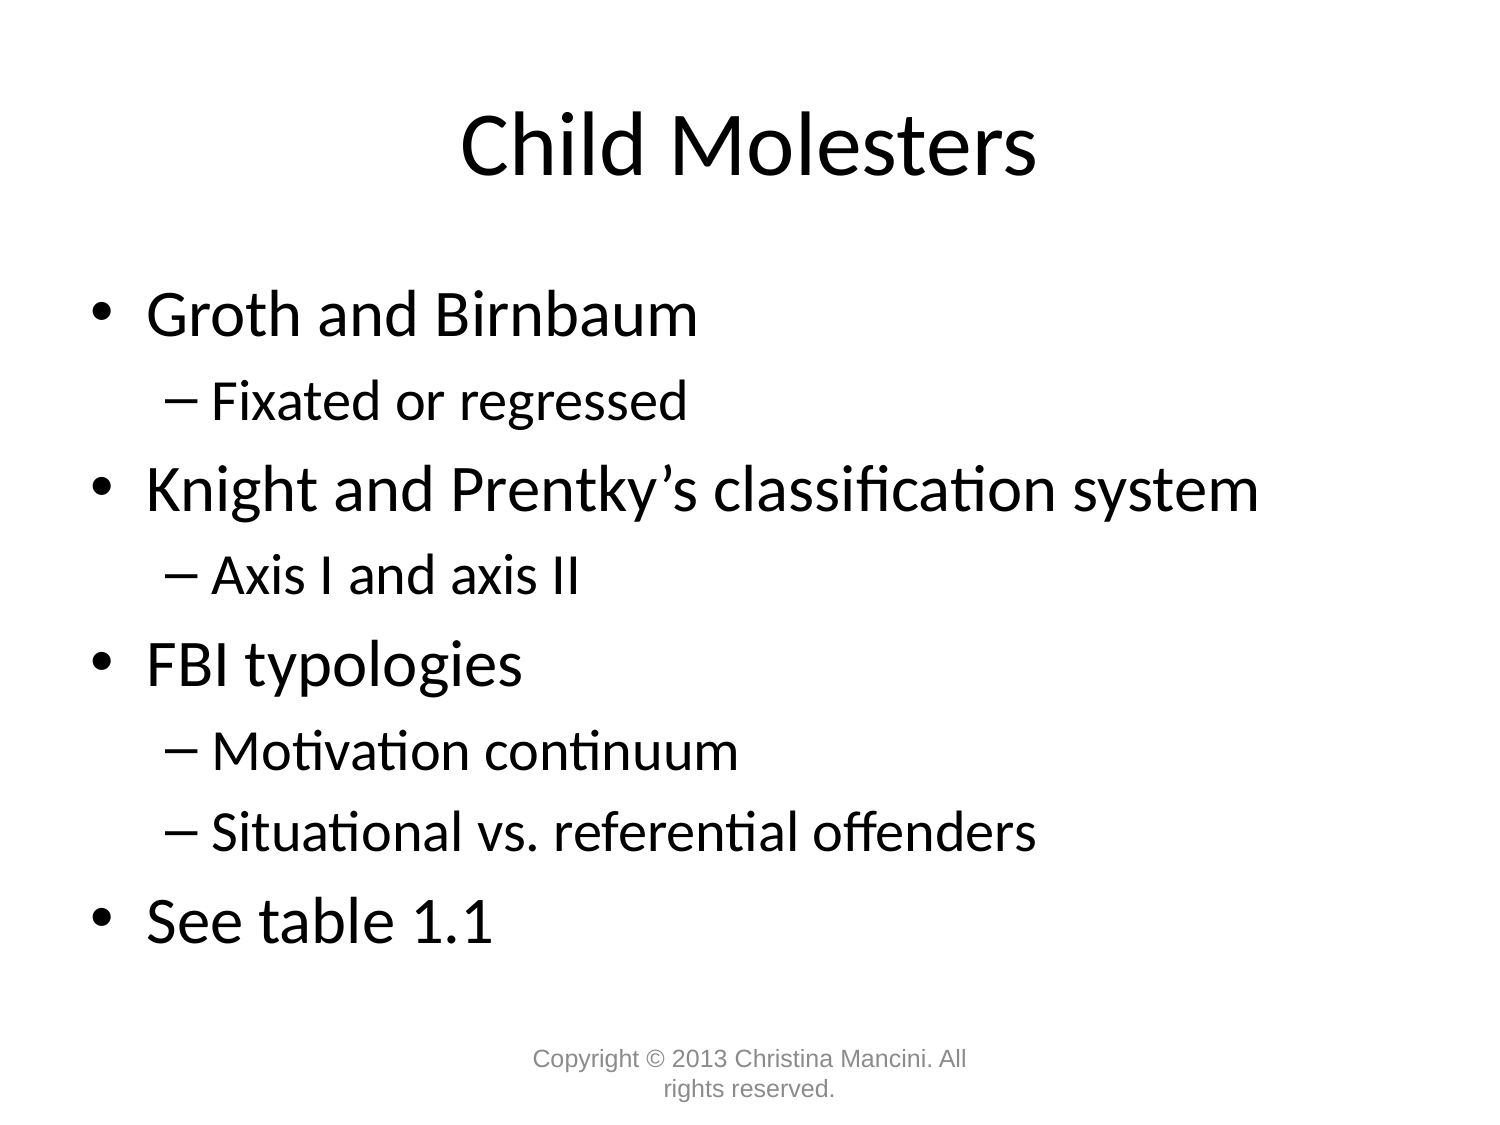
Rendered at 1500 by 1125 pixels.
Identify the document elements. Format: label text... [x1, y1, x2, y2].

list Groth and Birnbaum Fixated or regressed Knight and Prentky’s classification system Axis I and axis II FBI typologies Motivation continuum Situational vs. referential offenders See table 1.1 [75, 262, 1425, 1005]
title Child Molesters [75, 45, 1425, 233]
footer Copyright © 2013 Christina Mancini. All rights reserved. [512, 1042, 988, 1103]
